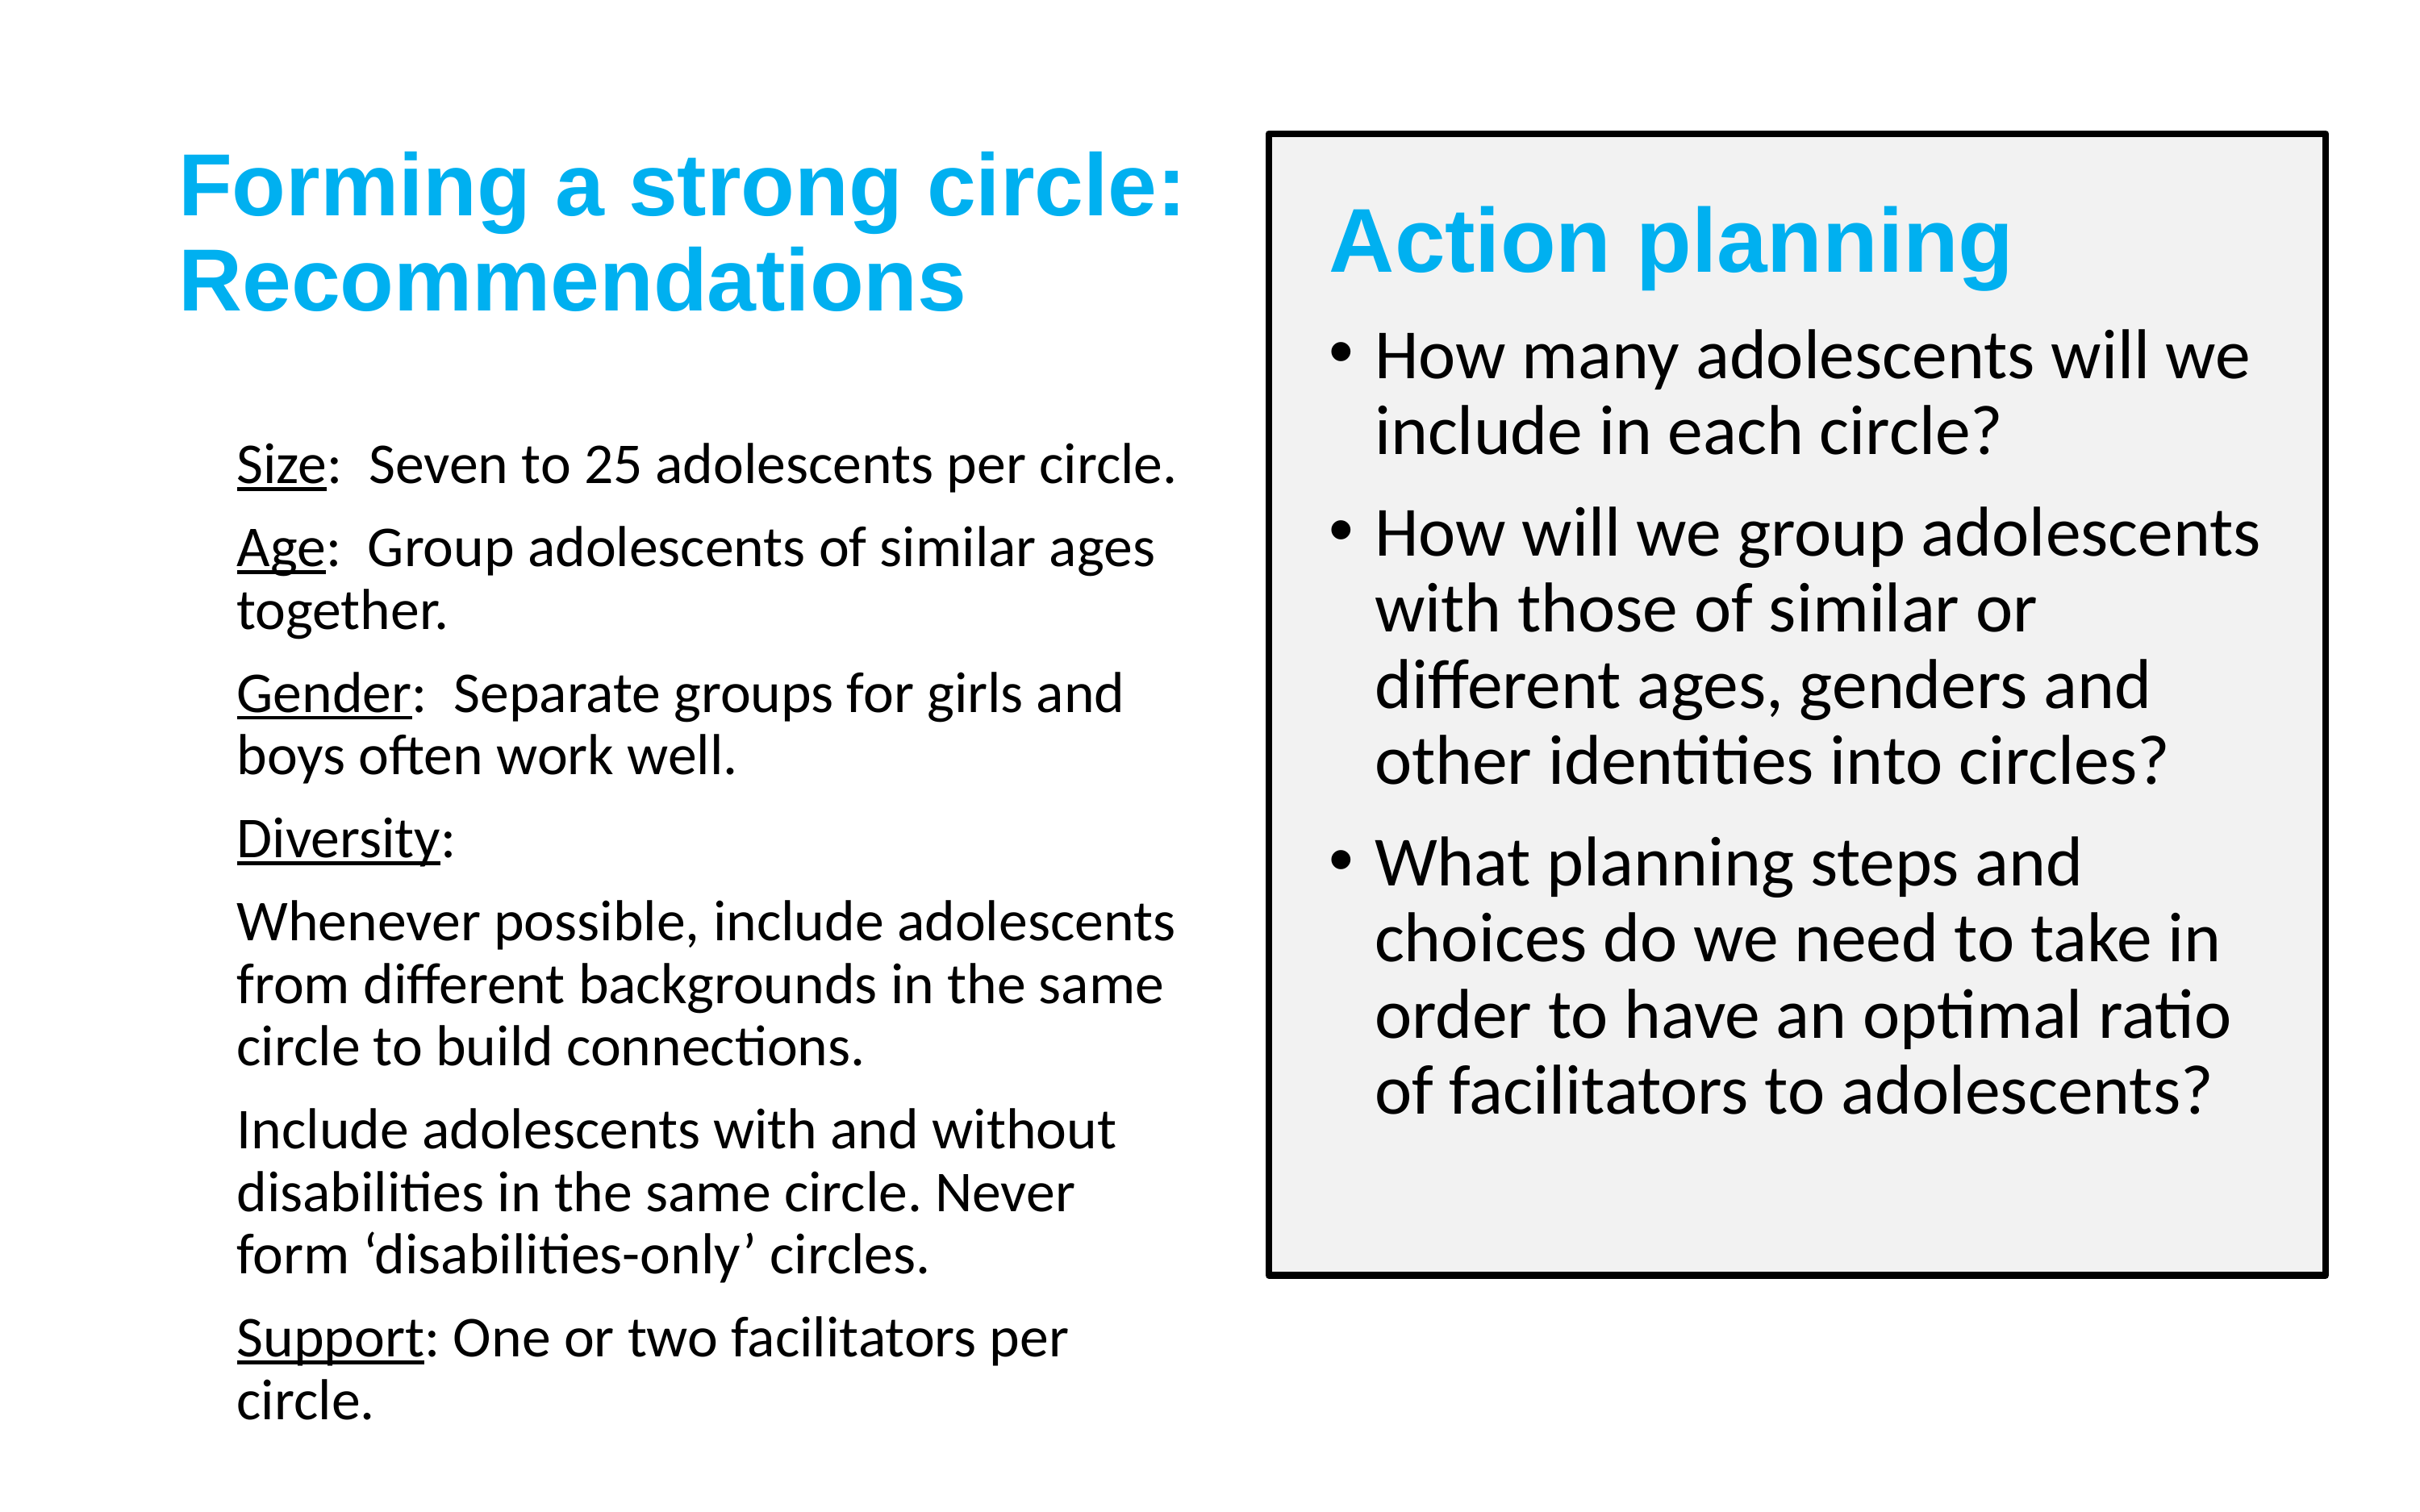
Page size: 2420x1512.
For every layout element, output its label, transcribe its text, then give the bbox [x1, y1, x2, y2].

text_box Action planning How many adolescents will we include in each circle? How will we group adolescents with those of similar or different ages, genders and other identities into circles? What planning steps and choices do we need to take in order to have an optimal ratio of facilitators to adolescents? [1268, 133, 2326, 1276]
list Forming a strong circle: Recommendations Size: Seven to 25 adolescents per circle. Age: Group adolescents of similar ages together. Gender: Separate groups for girls and boys often work well. Diversity: Whenever possible, include adolescents from different backgrounds in the same circle to build connections. Include adolescents with and without disabilities in the same circle. Never form ‘disabilities-only’ circles. Support: One or two facilitators per circle. [166, 133, 1211, 1445]
